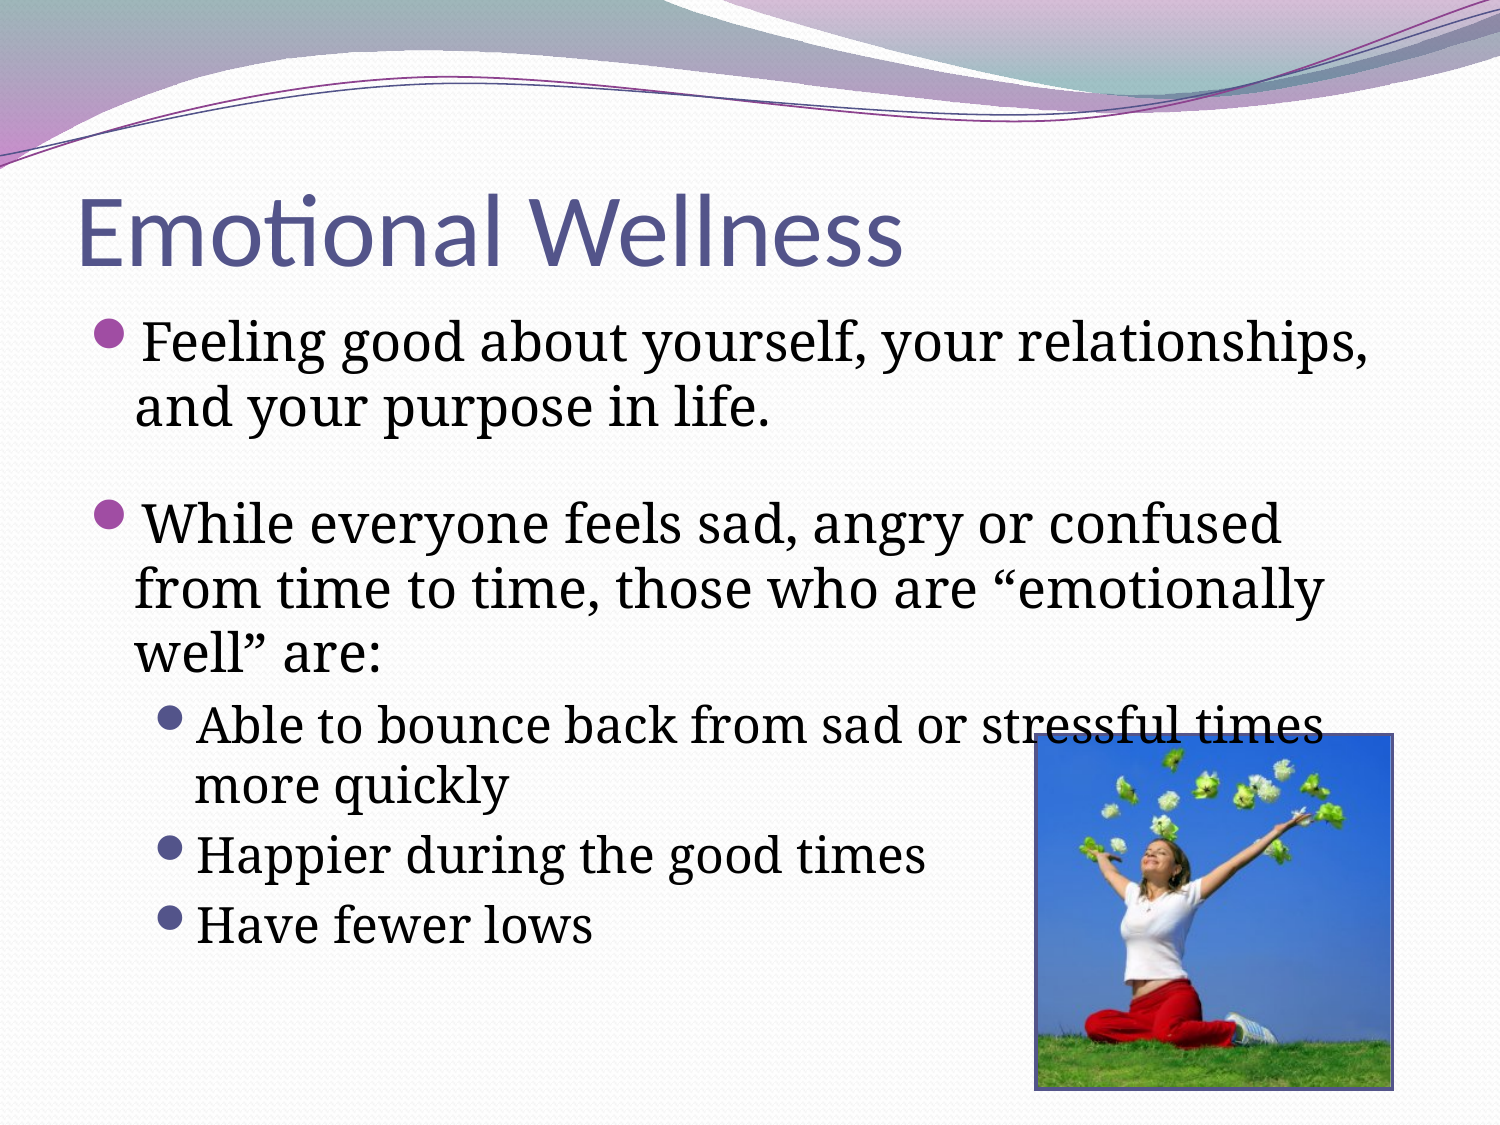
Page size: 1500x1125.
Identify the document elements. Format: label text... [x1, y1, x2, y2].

title Emotional Wellness [75, 159, 1425, 288]
picture [1037, 736, 1391, 1088]
list Feeling good about yourself, your relationships, and your purpose in life. While everyone feels sad, angry or confused from time to time, those who are “emotionally well” are: Able to bounce back from sad or stressful times more quickly Happier during the good times Have fewer lows [75, 299, 1425, 1020]
